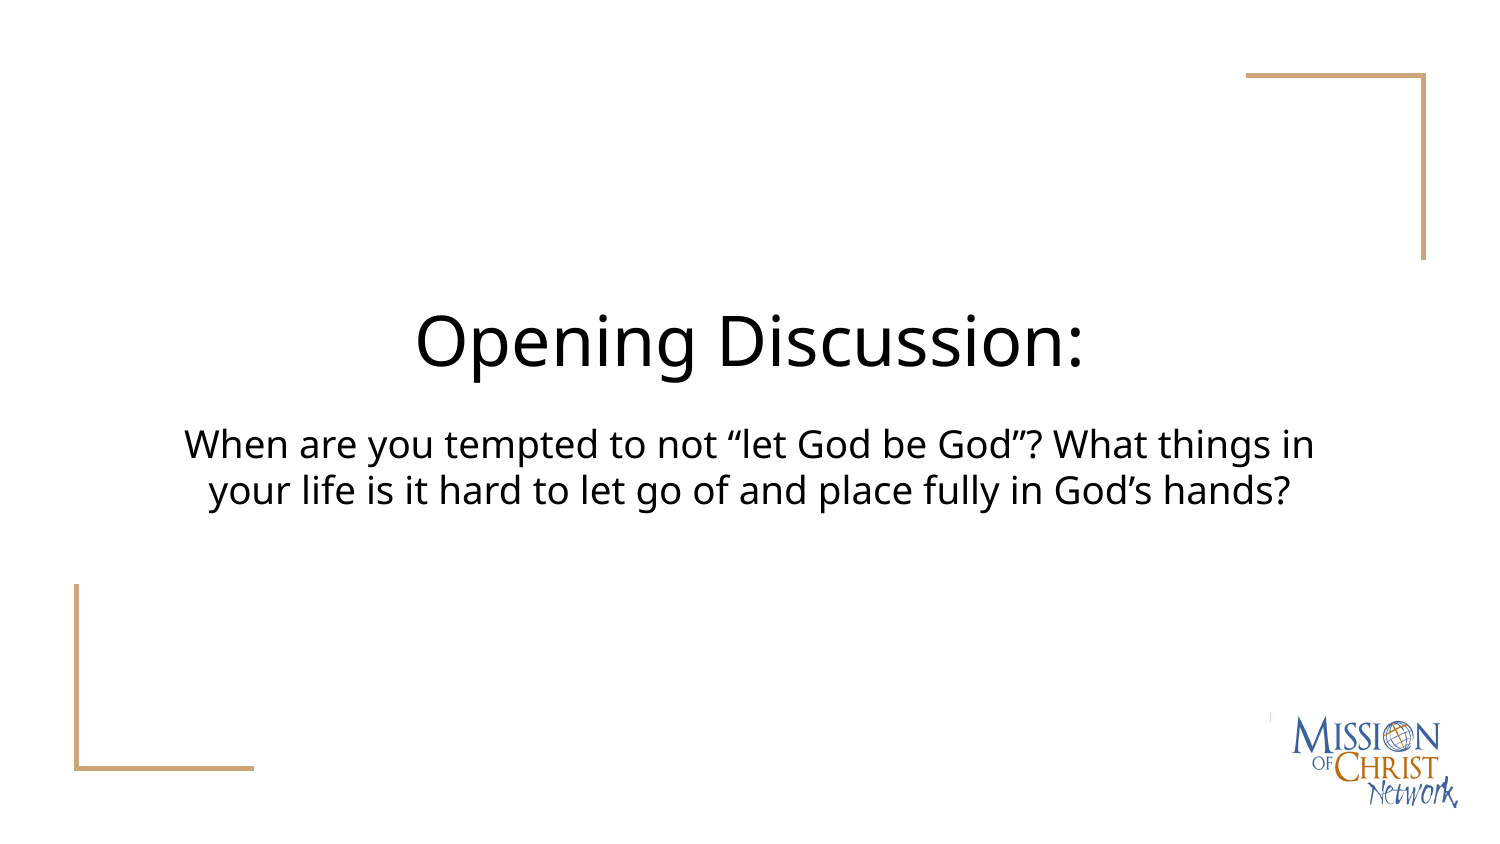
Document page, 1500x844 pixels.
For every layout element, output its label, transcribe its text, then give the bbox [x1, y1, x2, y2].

title Opening Discussion: When are you tempted to not “let God be God”? What things in your life is it hard to let go of and place fully in God’s hands? [164, 279, 1336, 531]
picture [1270, 712, 1473, 816]
